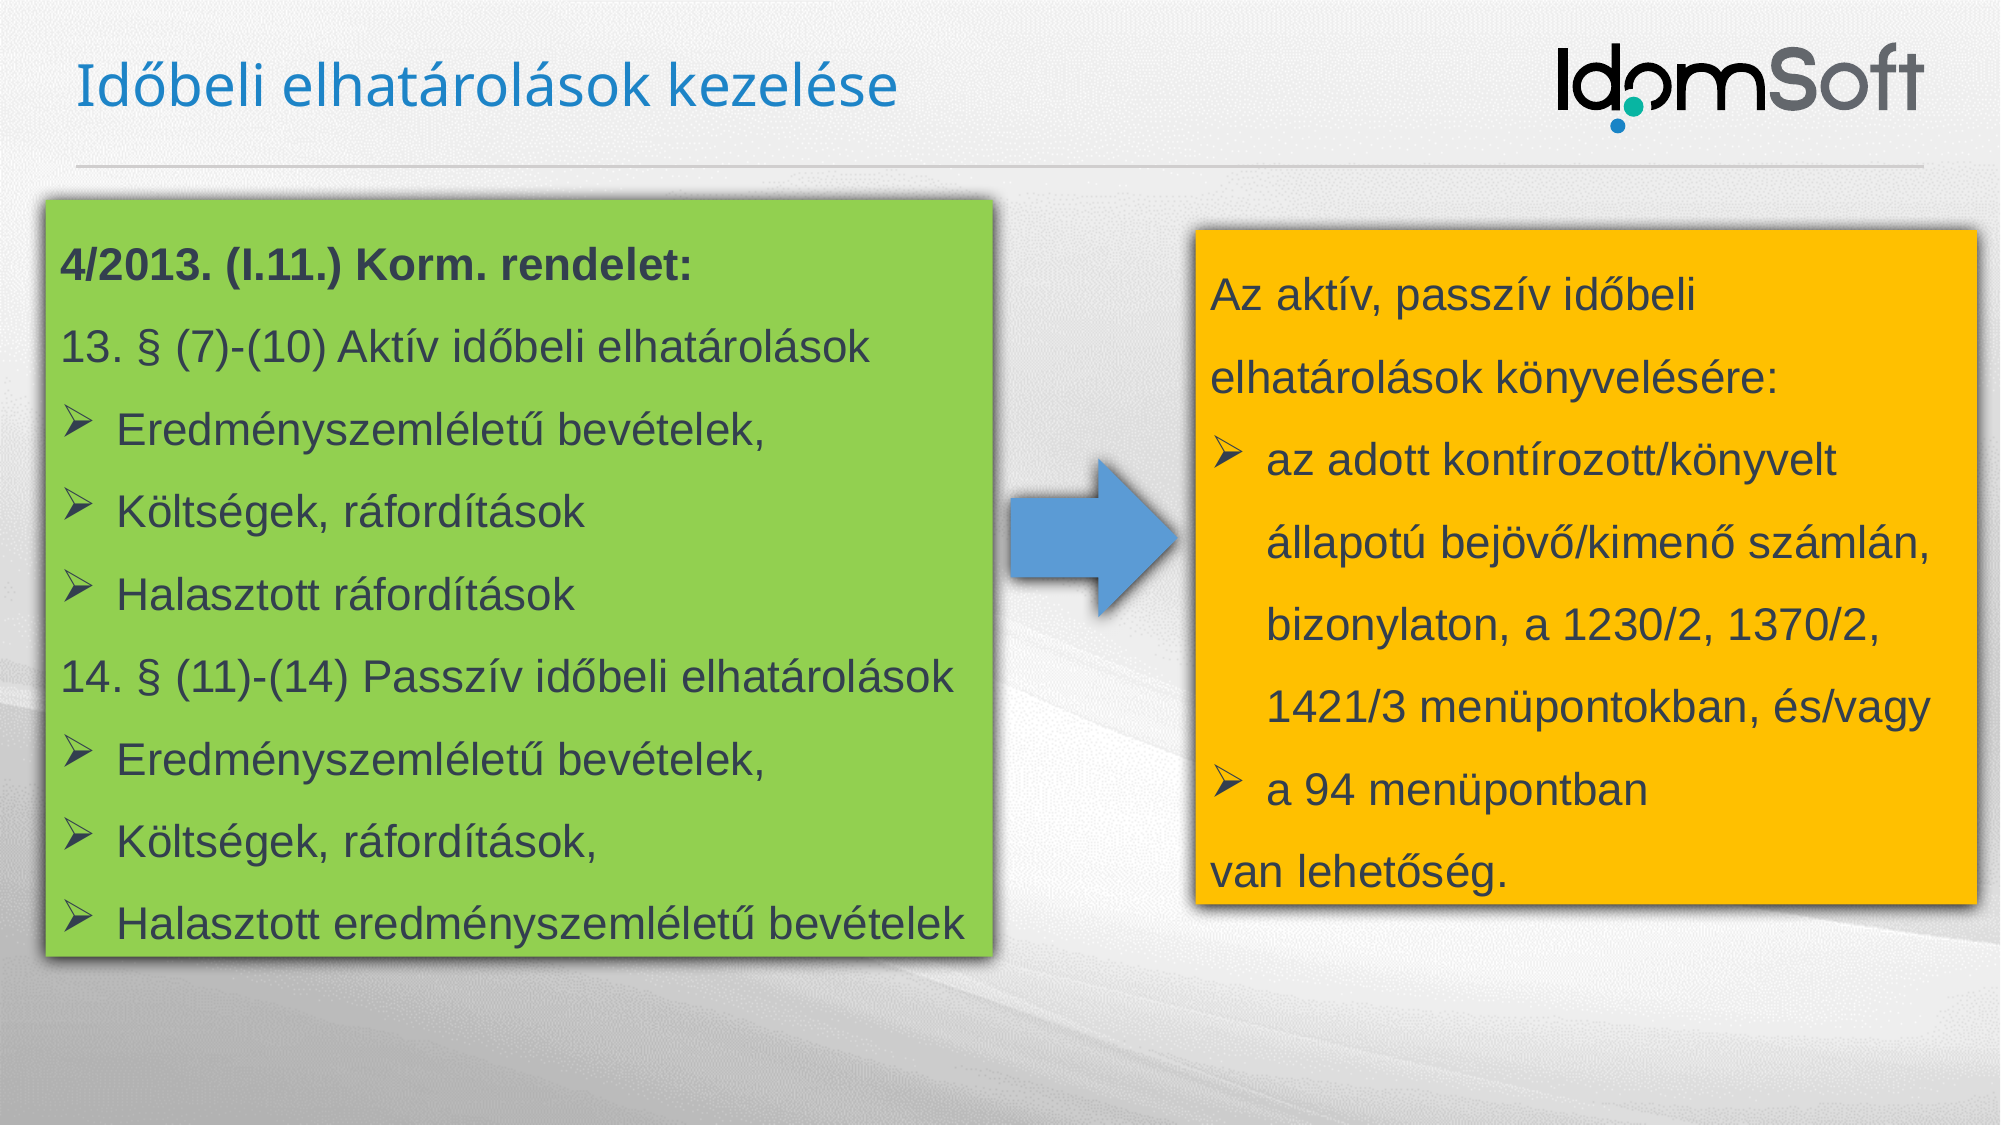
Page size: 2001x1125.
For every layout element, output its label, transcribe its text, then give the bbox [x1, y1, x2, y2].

picture [0, 0, 2001, 1125]
picture [1557, 42, 1925, 134]
text_box Az aktív, passzív időbeli elhatárolások könyvelésére: az adott kontírozott/könyvelt állapotú bejövő/kimenő számlán, bizonylaton, a 1230/2, 1370/2, 1421/3 menüpontokban, és/vagy a 94 menüpontban van lehetőség. [1195, 230, 1977, 905]
title Időbeli elhatárolások kezelése [0, 0, 2000, 167]
text_box 4/2013. (I.11.) Korm. rendelet: 13. § (7)-(10) Aktív időbeli elhatárolások Eredményszemléletű bevételek, Költségek, ráfordítások Halasztott ráfordítások 14. § (11)-(14) Passzív időbeli elhatárolások Eredményszemléletű bevételek, Költségek, ráfordítások, Halasztott eredményszemléletű bevételek [45, 199, 993, 957]
text_box [1009, 456, 1180, 620]
